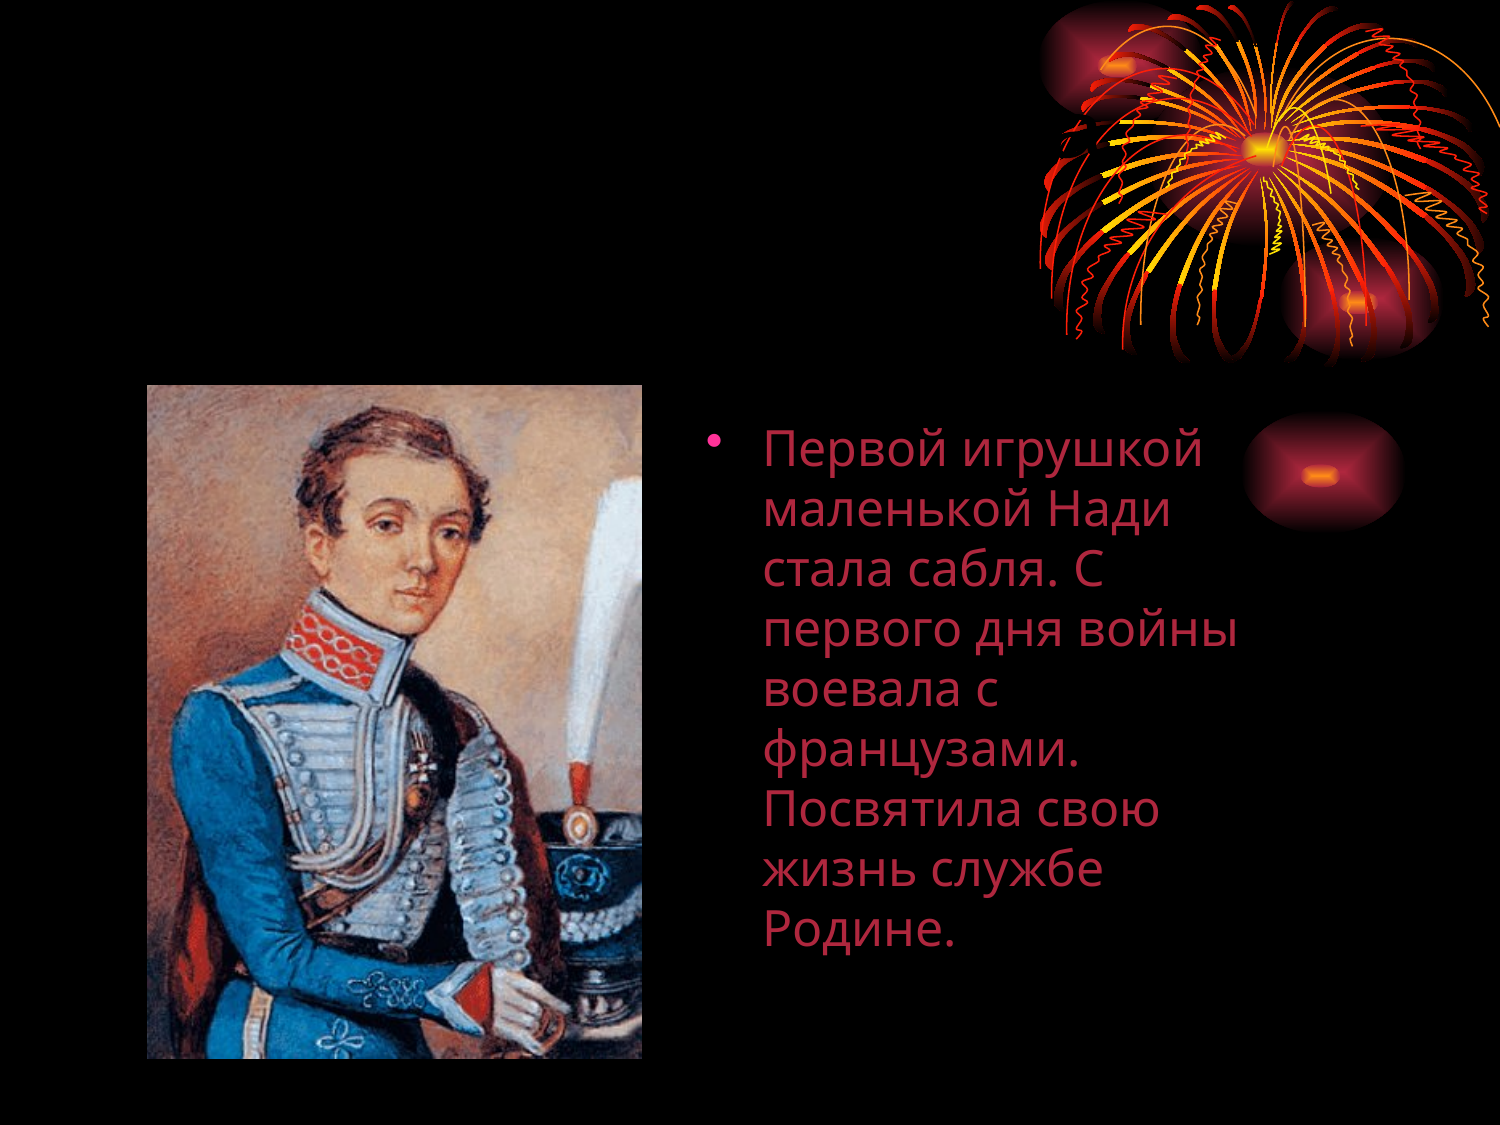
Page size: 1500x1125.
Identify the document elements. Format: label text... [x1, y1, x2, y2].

list Первой игрушкой маленькой Нади стала сабля. С первого дня войны воевала с французами. Посвятила свою жизнь службе Родине. [690, 408, 1317, 1085]
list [147, 385, 642, 1060]
